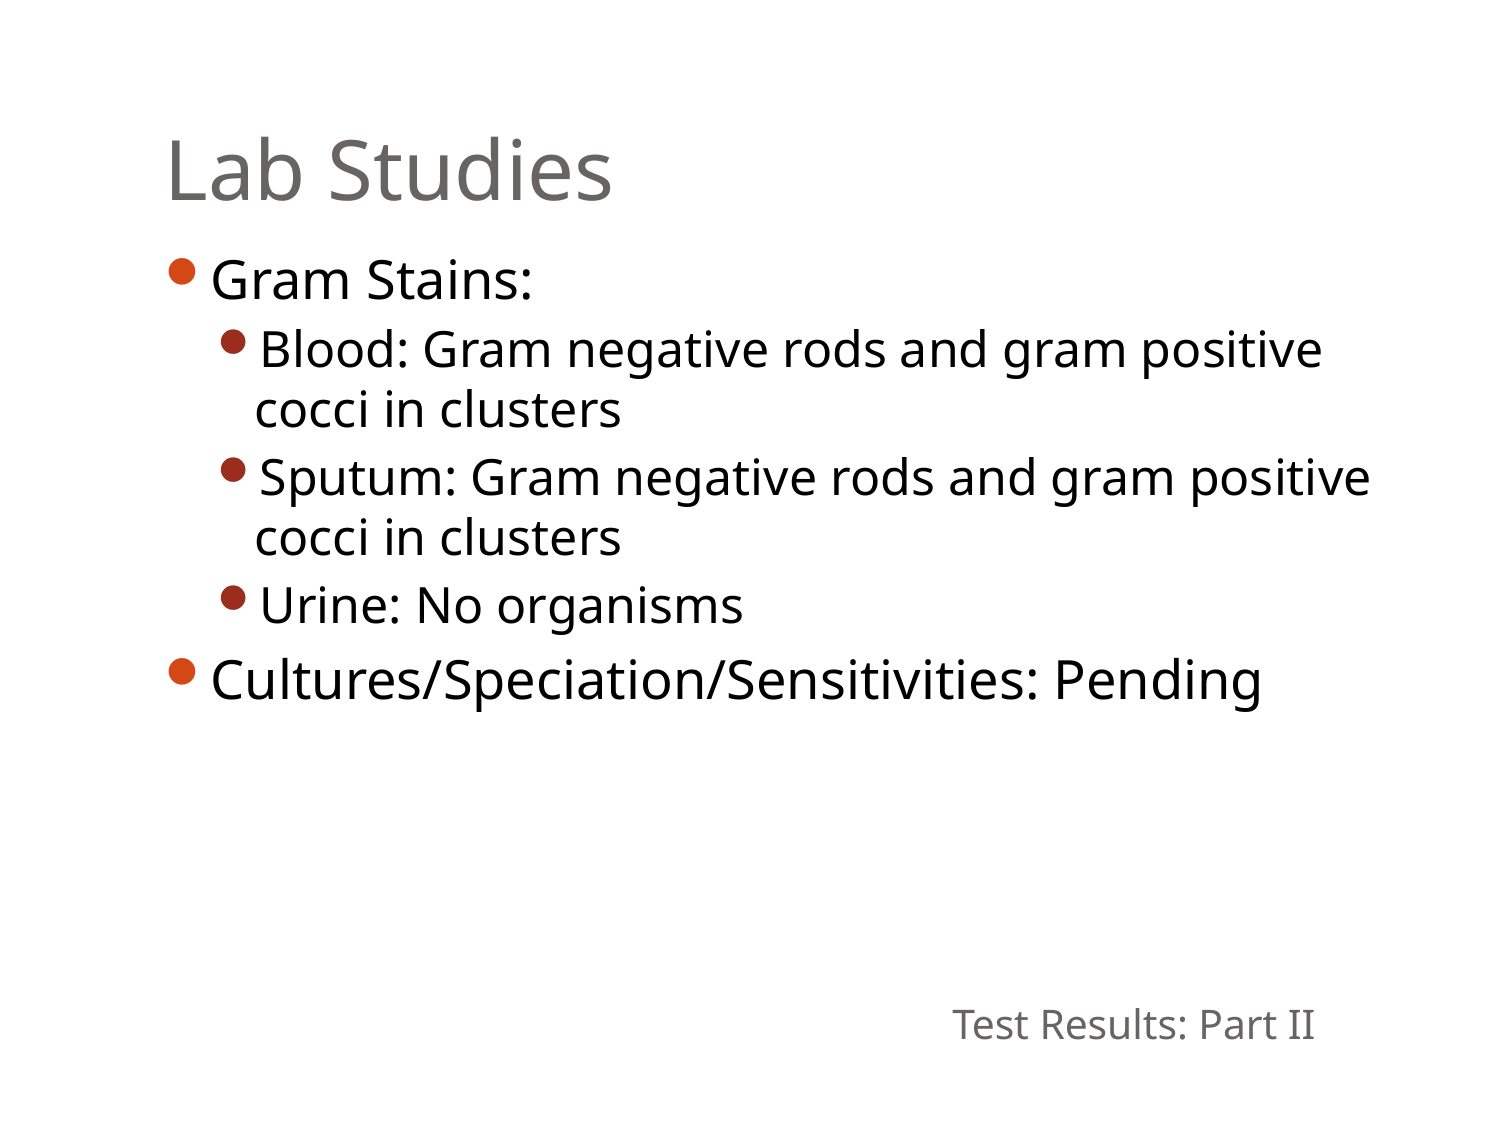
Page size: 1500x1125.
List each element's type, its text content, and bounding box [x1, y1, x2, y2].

text_box Gram Stains: Blood: Gram negative rods and gram positive cocci in clusters Sputum: Gram negative rods and gram positive cocci in clusters Urine: No organisms Cultures/Speciation/Sensitivities: Pending [149, 237, 1425, 950]
text_box Test Results: Part II [937, 950, 1363, 1063]
text_box Lab Studies [149, 45, 750, 233]
